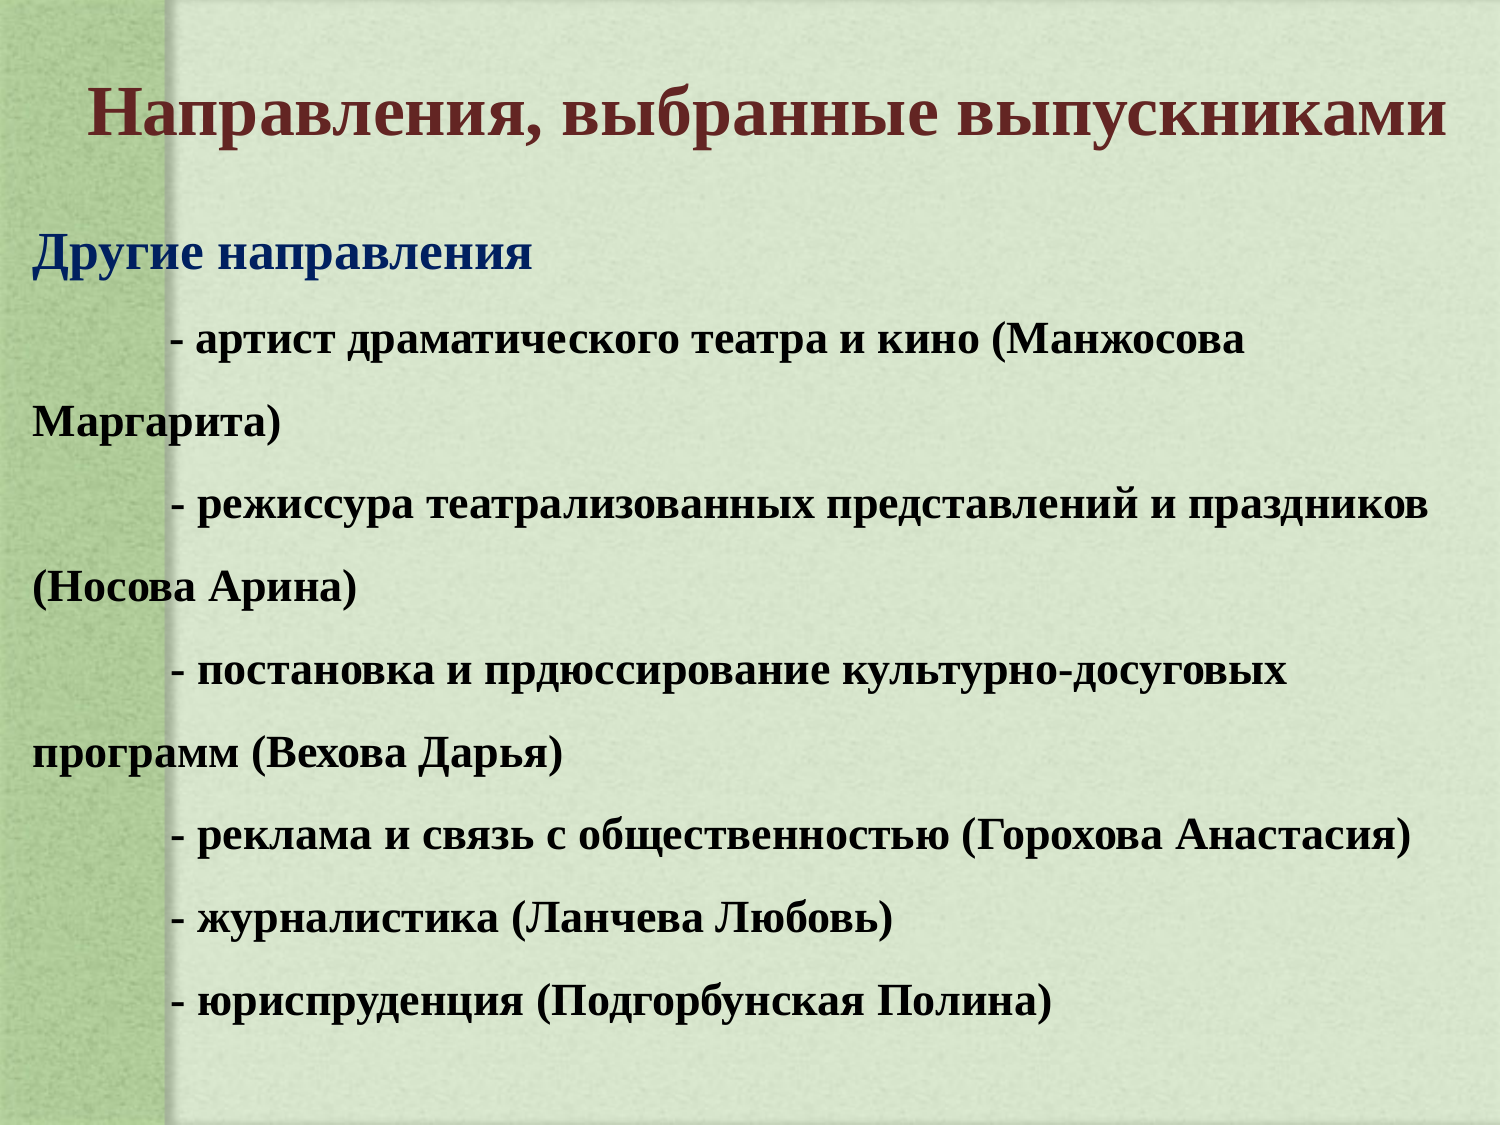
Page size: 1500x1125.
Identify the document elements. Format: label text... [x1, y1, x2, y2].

list Другие направления - артист драматического театра и кино (Манжосова Маргарита) - режиссура театрализованных представлений и праздников (Носова Арина) - постановка и прдюссирование культурно-досуговых программ (Вехова Дарья) - реклама и связь с общественностью (Горохова Анастасия) - журналистика (Ланчева Любовь) - юриспруденция (Подгорбунская Полина) [17, 208, 1500, 1071]
title Направления, выбранные выпускниками [53, 54, 1483, 208]
picture [0, 0, 1500, 1125]
